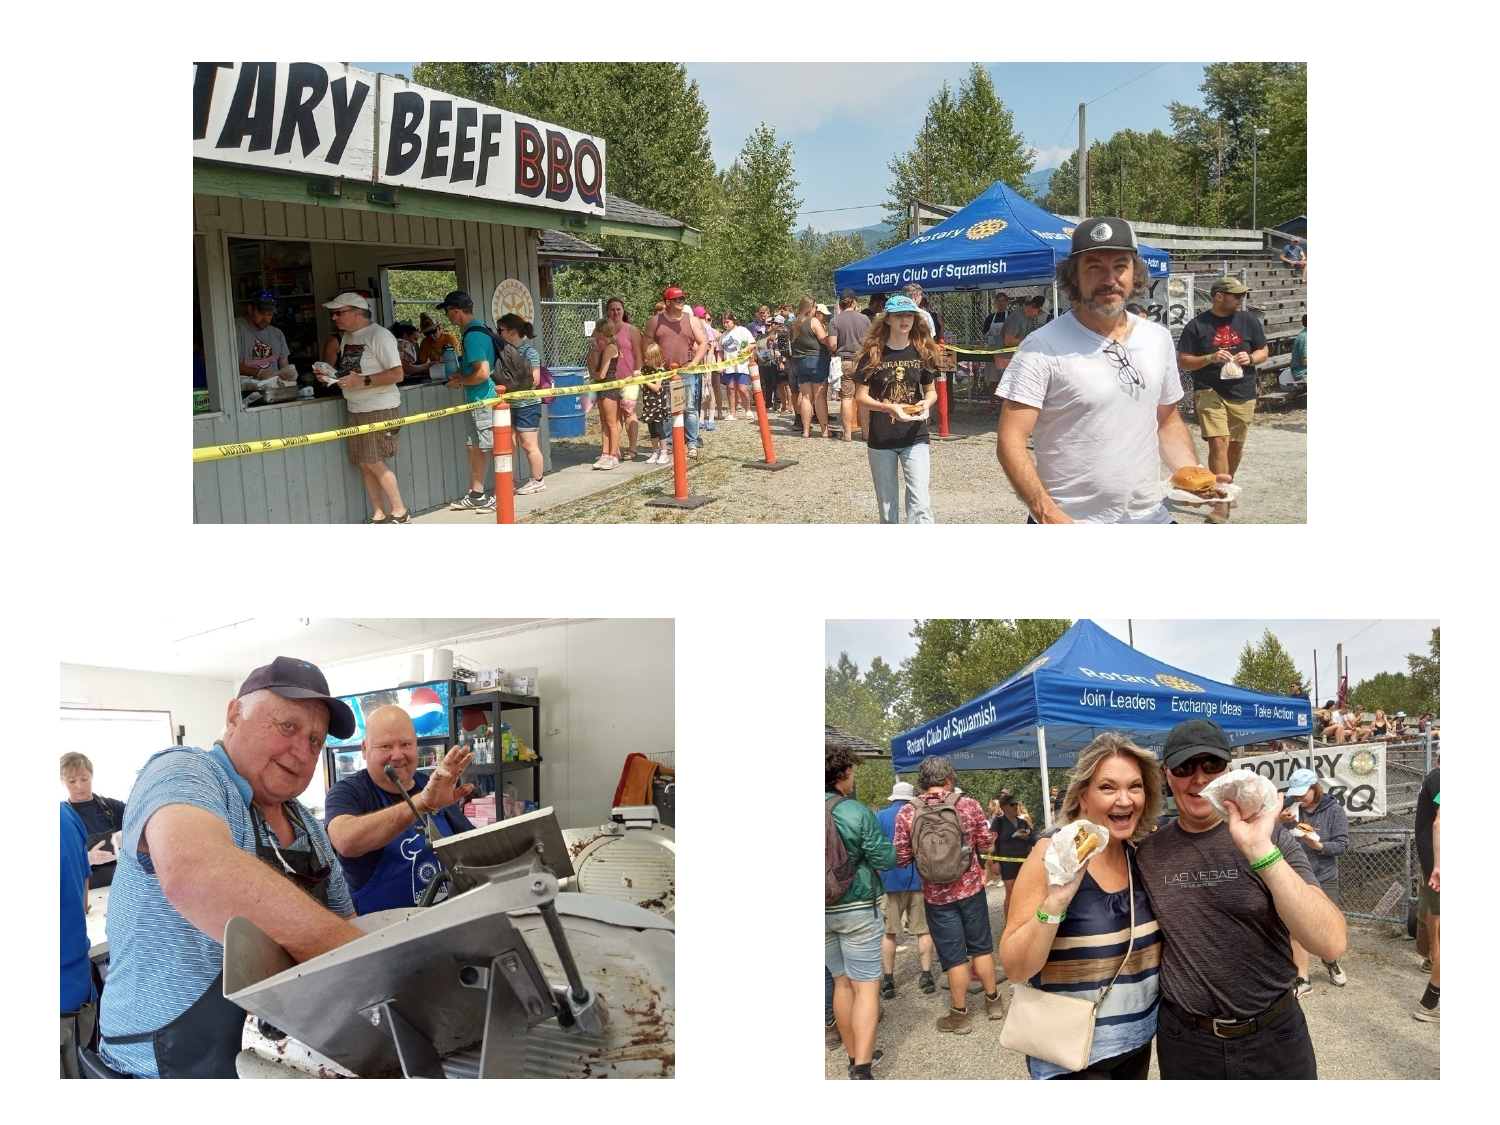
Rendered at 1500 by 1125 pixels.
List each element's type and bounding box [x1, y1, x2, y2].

picture [193, 62, 1307, 524]
picture [60, 617, 676, 1080]
picture [824, 618, 1440, 1081]
